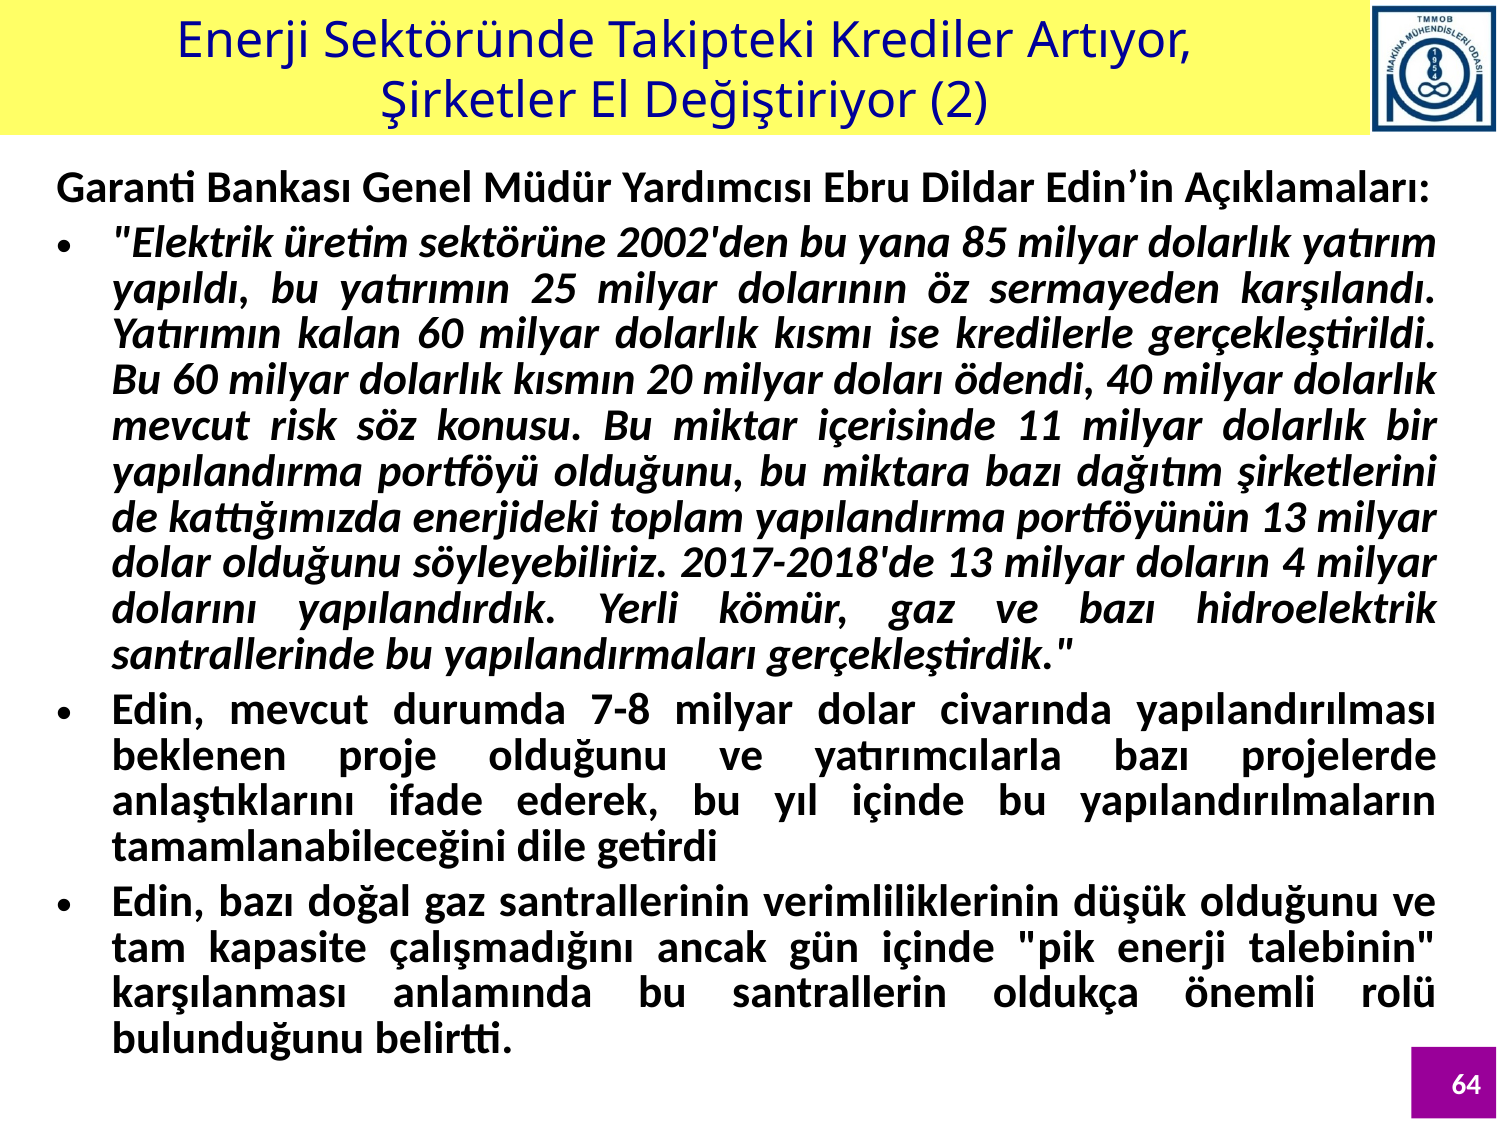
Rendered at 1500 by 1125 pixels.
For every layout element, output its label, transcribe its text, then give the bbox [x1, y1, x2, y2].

slide_number 64 [1411, 1046, 1497, 1119]
text_box Garanti Bankası Genel Müdür Yardımcısı Ebru Dildar Edin’in Açıklamaları: "Elektrik üretim sektörüne 2002'den bu yana 85 milyar dolarlık yatırım yapıldı, bu yatırımın 25 milyar dolarının öz sermayeden karşılandı. Yatırımın kalan 60 milyar dolarlık kısmı ise kredilerle gerçekleştirildi. Bu 60 milyar dolarlık kısmın 20 milyar doları ödendi, 40 milyar dolarlık mevcut risk söz konusu. Bu miktar içerisinde 11 milyar dolarlık bir yapılandırma portföyü olduğunu, bu miktara bazı dağıtım şirketlerini de kattığımızda enerjideki toplam yapılandırma portföyünün 13 milyar dolar olduğunu söyleyebiliriz. 2017-2018'de 13 milyar doların 4 milyar dolarını yapılandırdık. Yerli kömür, gaz ve bazı hidroelektrik santrallerinde bu yapılandırmaları gerçekleştirdik." Edin, mevcut durumda 7-8 milyar dolar civarında yapılandırılması beklenen proje olduğunu ve yatırımcılarla bazı projelerde anlaştıklarını ifade ederek, bu yıl içinde bu yapılandırılmaların tamamlanabileceğini dile getirdi Edin, bazı doğal gaz santrallerinin verimliliklerinin düşük olduğunu ve tam kapasite çalışmadığını ancak gün içinde "pik enerji talebinin" karşılanması anlamında bu santrallerin oldukça önemli rolü bulunduğunu belirtti. [41, 160, 1454, 1093]
picture [1371, 5, 1497, 132]
text_box Enerji Sektöründe Takipteki Krediler Artıyor, Şirketler El Değiştiriyor (2) [0, 0, 1370, 135]
